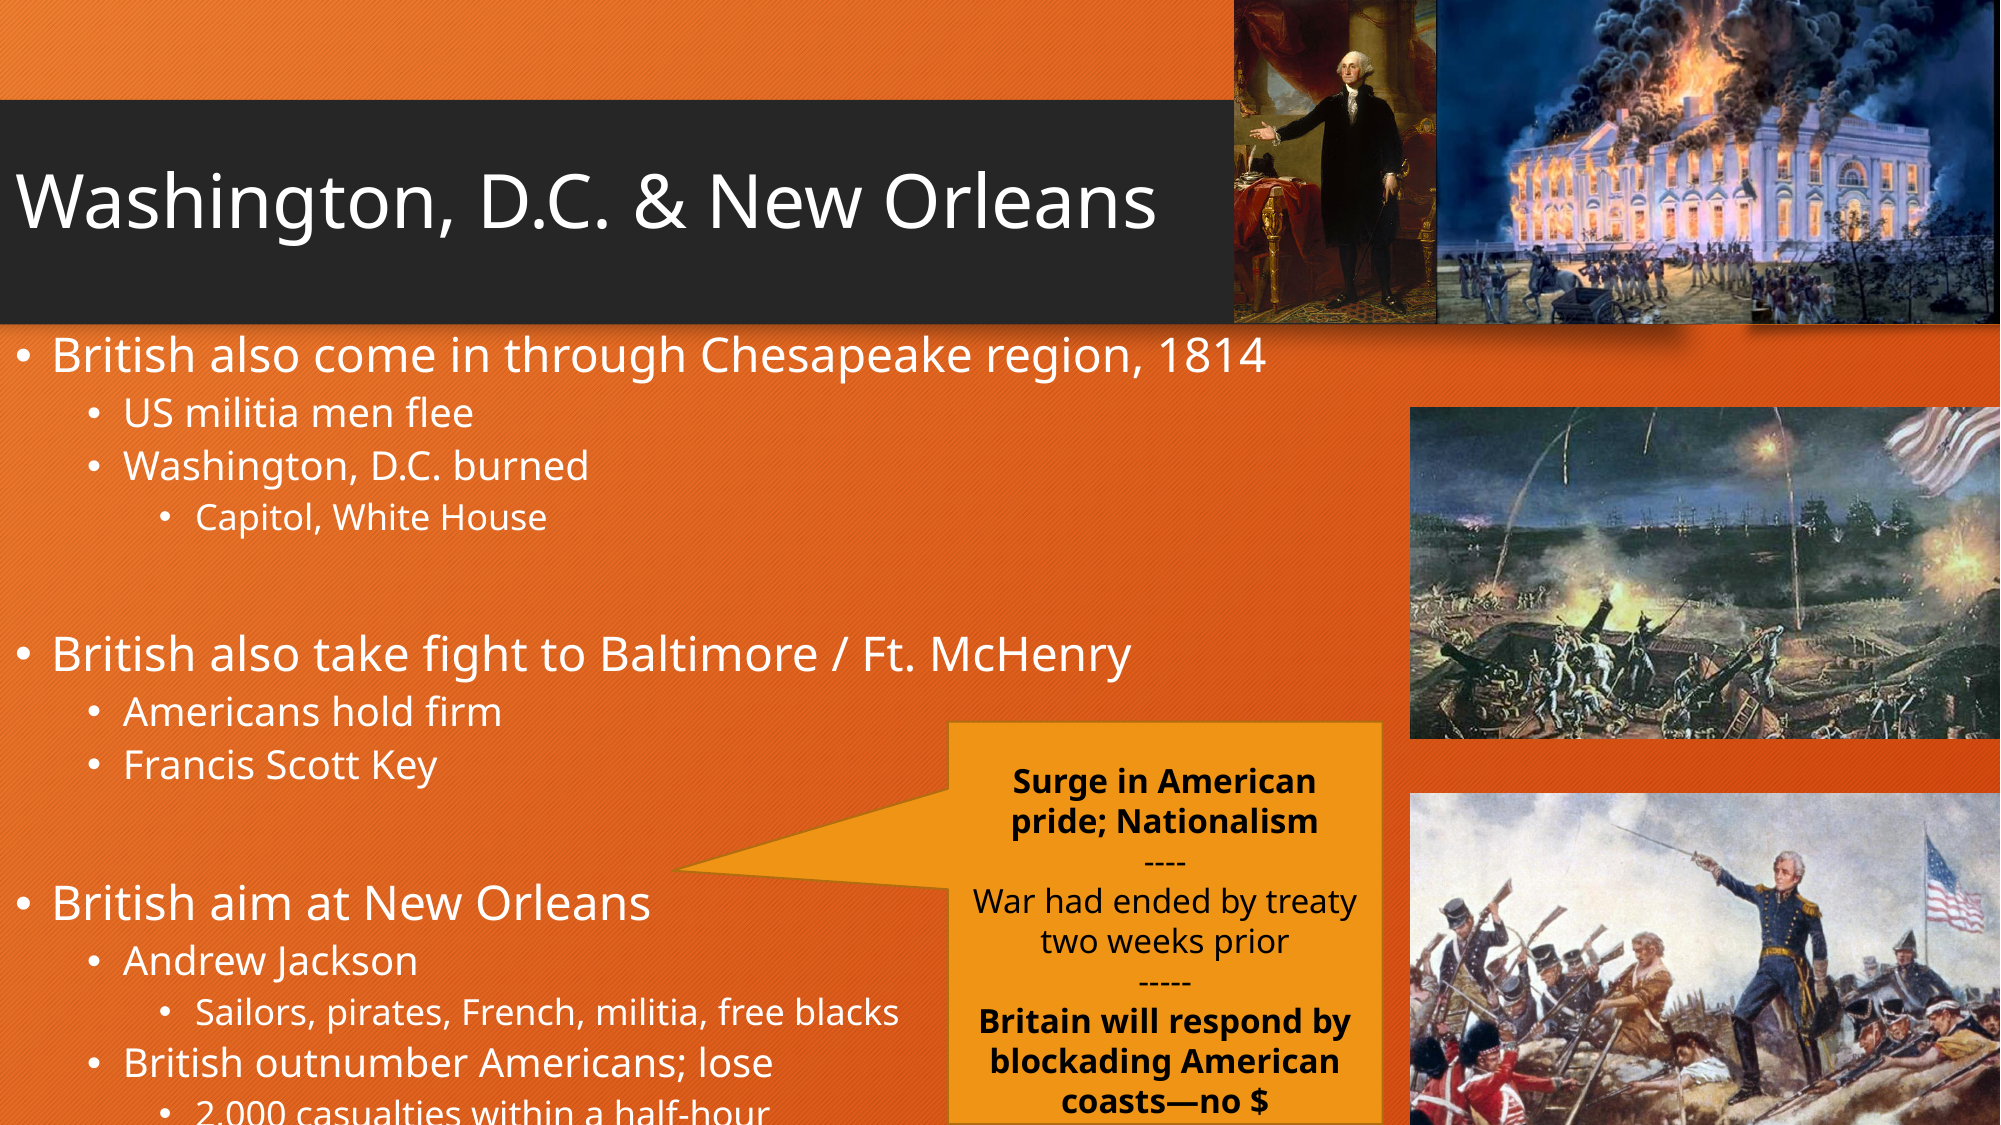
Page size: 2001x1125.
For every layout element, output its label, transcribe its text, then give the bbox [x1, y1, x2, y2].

list British also come in through Chesapeake region, 1814 US militia men flee Washington, D.C. burned Capitol, White House British also take fight to Baltimore / Ft. McHenry Americans hold firm Francis Scott Key British aim at New Orleans Andrew Jackson Sailors, pirates, French, militia, free blacks British outnumber Americans; lose 2,000 casualties within a half-hour [0, 323, 1578, 1125]
title Washington, D.C. & New Orleans [0, 115, 1234, 293]
picture [1410, 407, 2000, 740]
text_box Surge in American pride; Nationalism ---- War had ended by treaty two weeks prior ----- Britain will respond by blockading American coasts—no $ [671, 720, 1384, 1125]
picture [1410, 792, 2000, 1125]
picture [1234, 0, 2000, 376]
